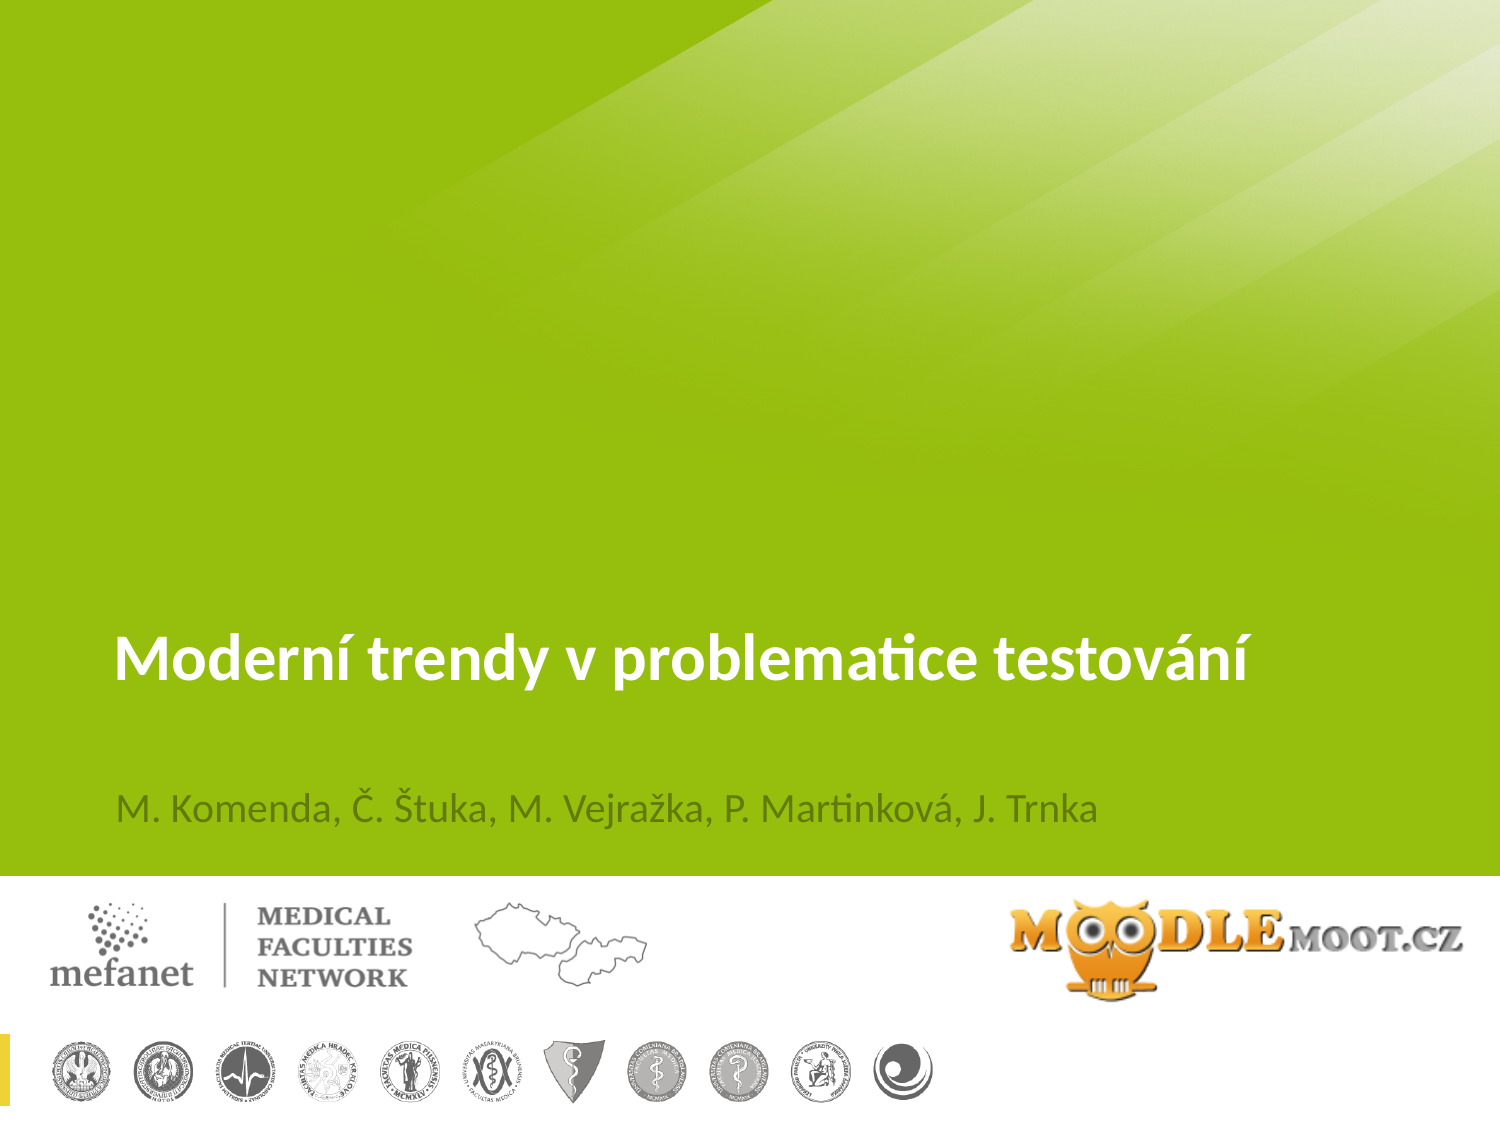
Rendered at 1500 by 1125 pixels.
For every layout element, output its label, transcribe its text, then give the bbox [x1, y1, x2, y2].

picture [1000, 883, 1479, 1014]
subtitle M. Komenda, Č. Štuka, M. Vejražka, P. Martinková, J. Trnka [100, 772, 1412, 870]
picture [50, 902, 647, 988]
picture [0, 1034, 10, 1106]
picture [50, 1039, 933, 1104]
title Moderní trendy v problematice testování [98, 597, 1373, 710]
picture [0, 0, 1500, 876]
